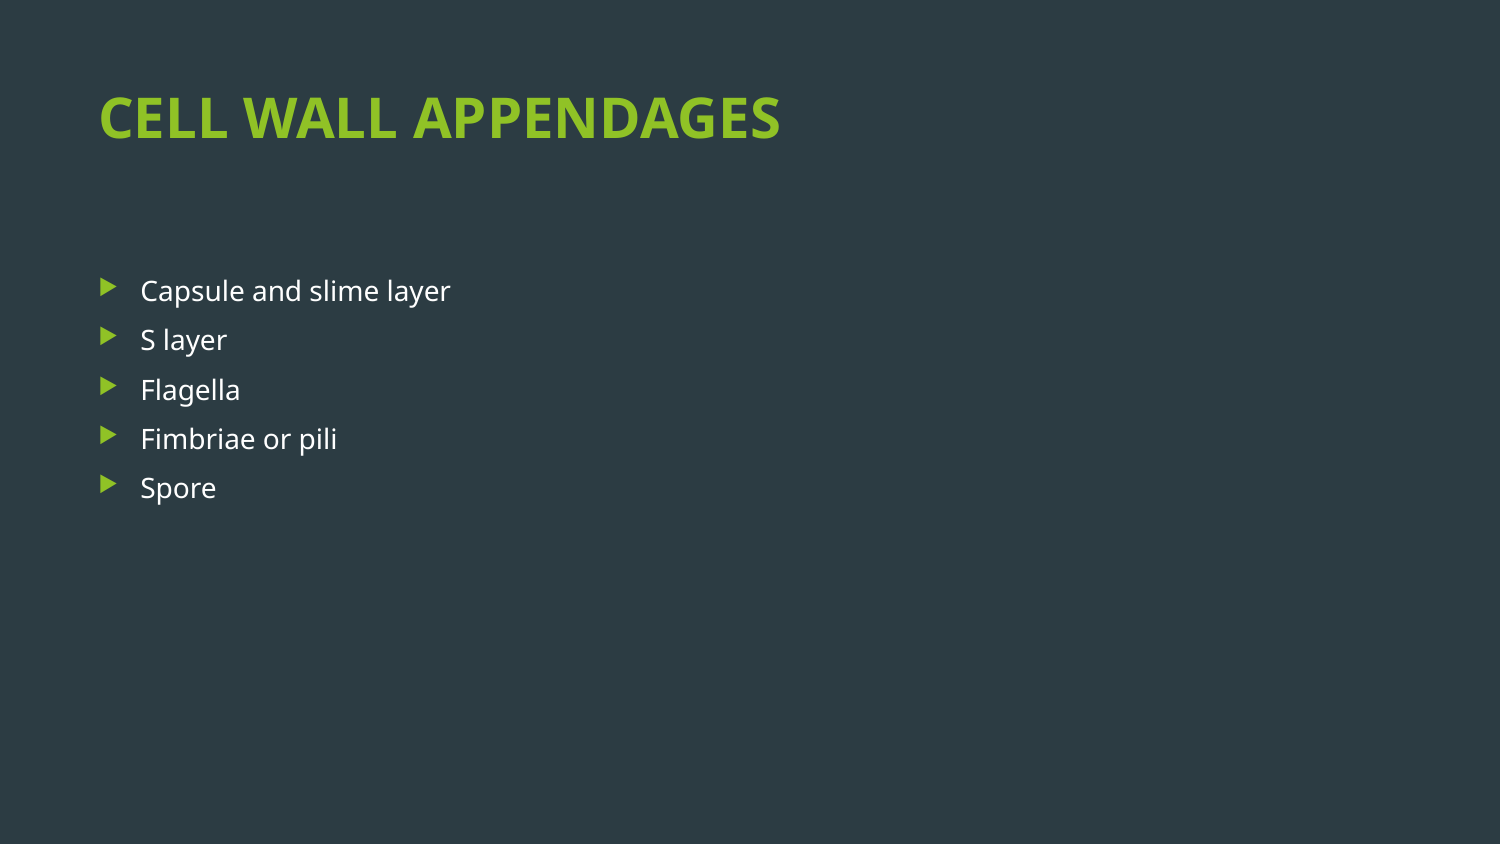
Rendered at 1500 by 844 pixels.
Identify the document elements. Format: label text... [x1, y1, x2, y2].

title CELL WALL APPENDAGES [83, 75, 1141, 238]
list Capsule and slime layer S layer Flagella Fimbriae or pili Spore [83, 265, 1141, 744]
